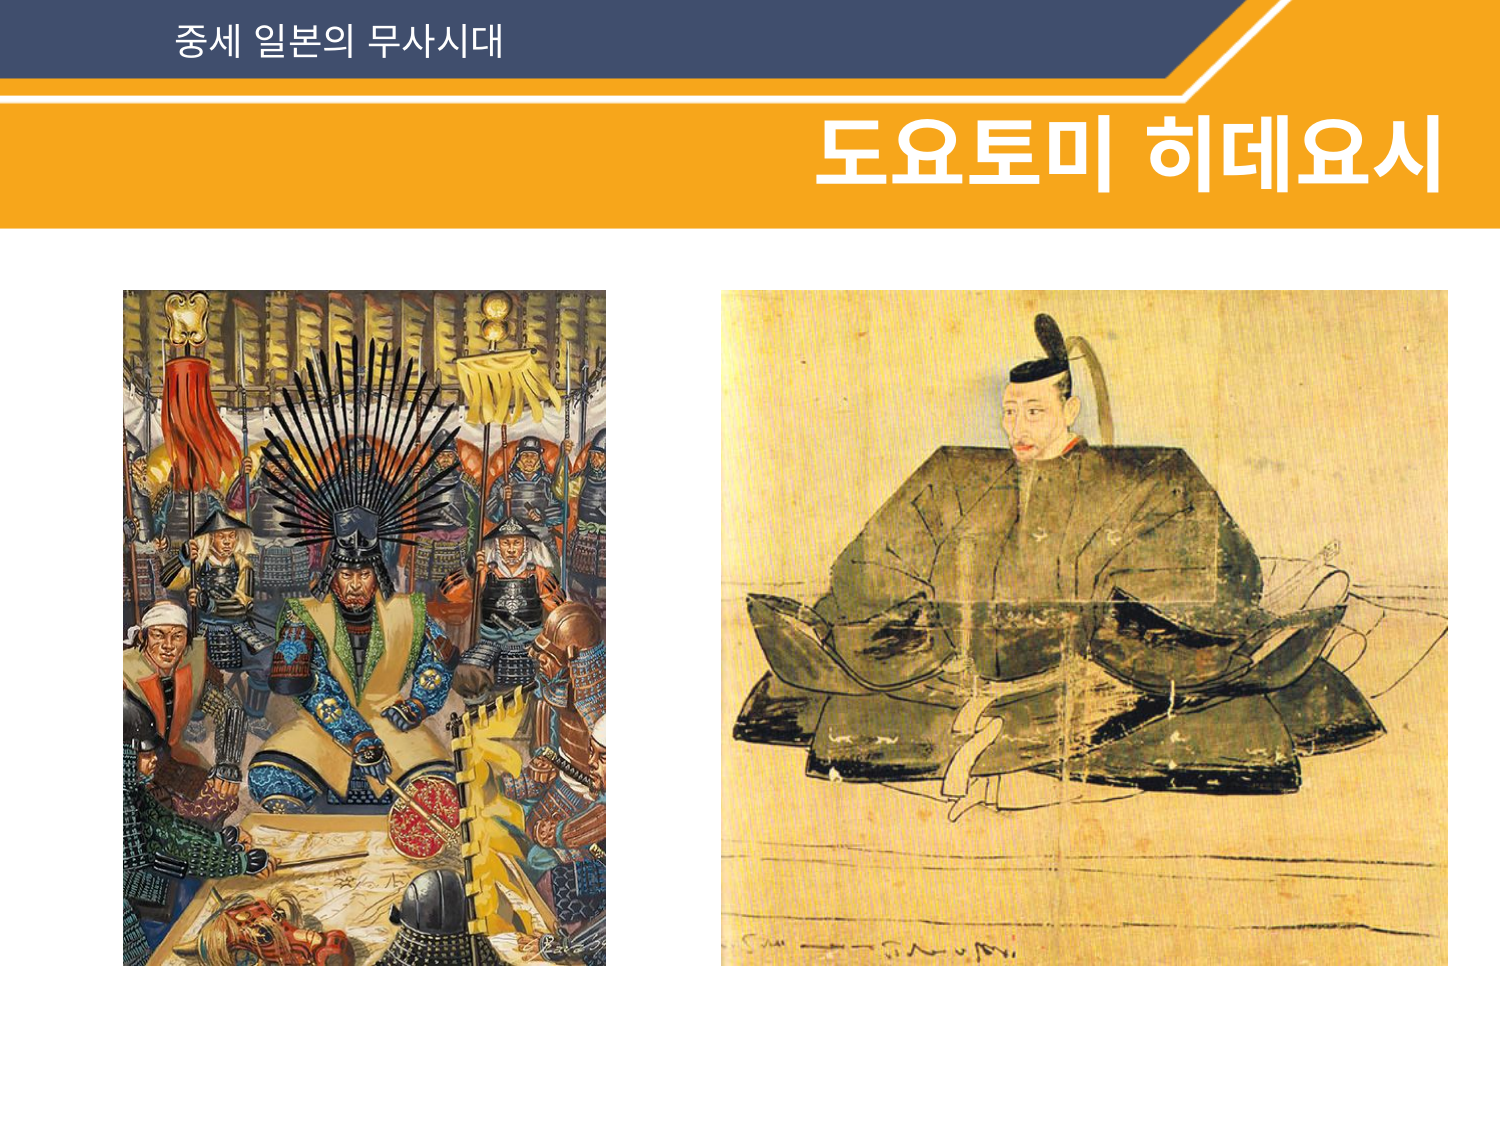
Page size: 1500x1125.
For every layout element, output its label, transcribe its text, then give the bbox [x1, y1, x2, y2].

text_box 도요토미 히데요시 [760, 103, 1500, 201]
picture [0, 0, 1500, 1125]
text_box 중세 일본의 무사시대 [21, 10, 658, 72]
